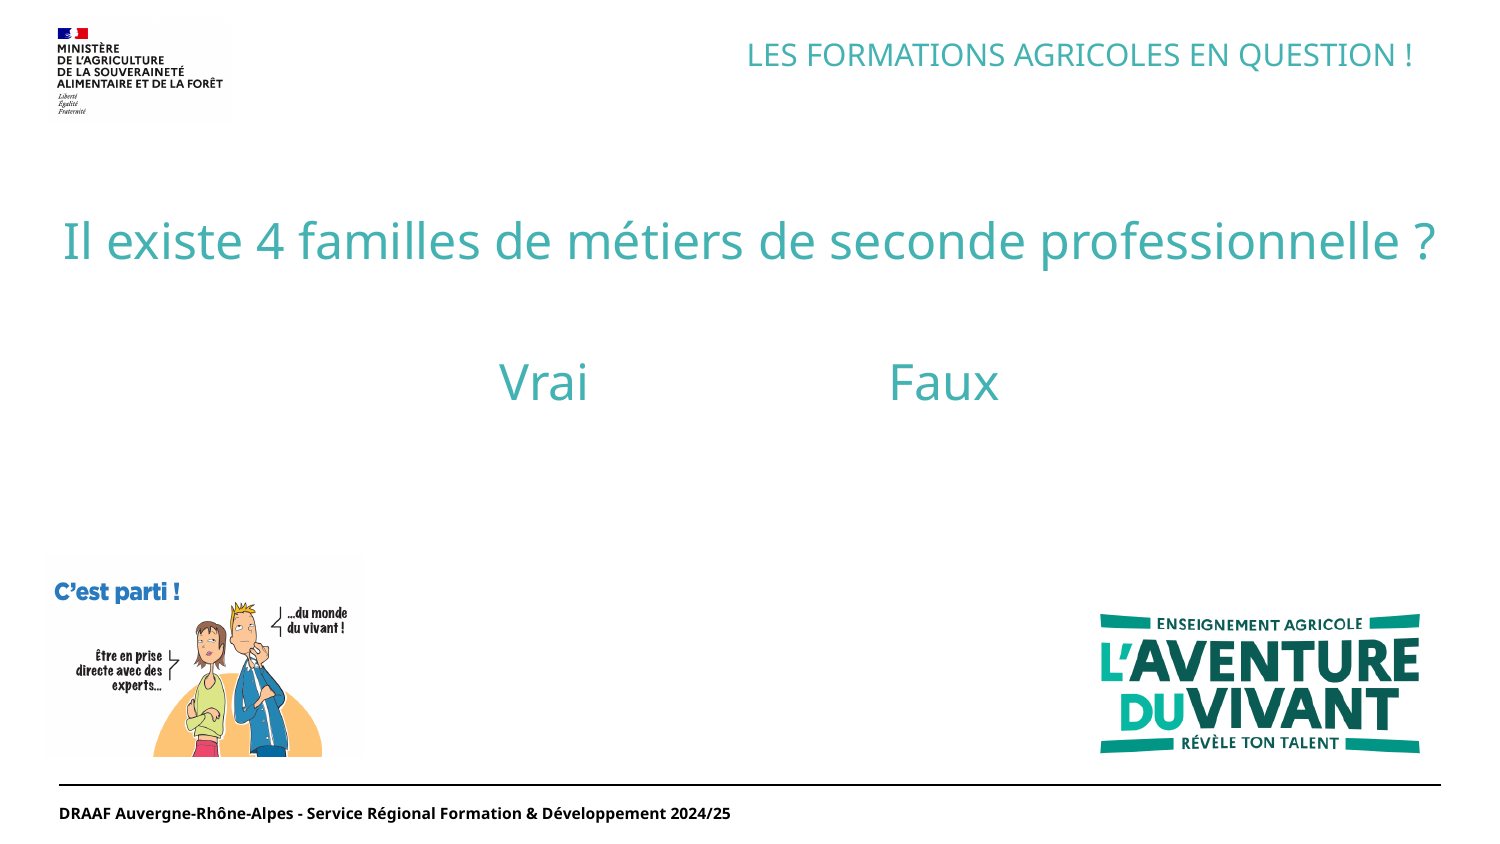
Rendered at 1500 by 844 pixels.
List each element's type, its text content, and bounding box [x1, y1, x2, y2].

list Il existe 4 familles de métiers de seconde professionnelle ? Vrai Faux [45, 209, 1455, 495]
text_box Les formations agricoles en question ! [731, 31, 1467, 150]
picture [47, 17, 230, 124]
picture [1058, 581, 1455, 784]
picture [45, 553, 364, 758]
footer DRAAF Auvergne-Rhône-Alpes - Service Régional Formation & Développement 2024/25 [59, 784, 1028, 844]
